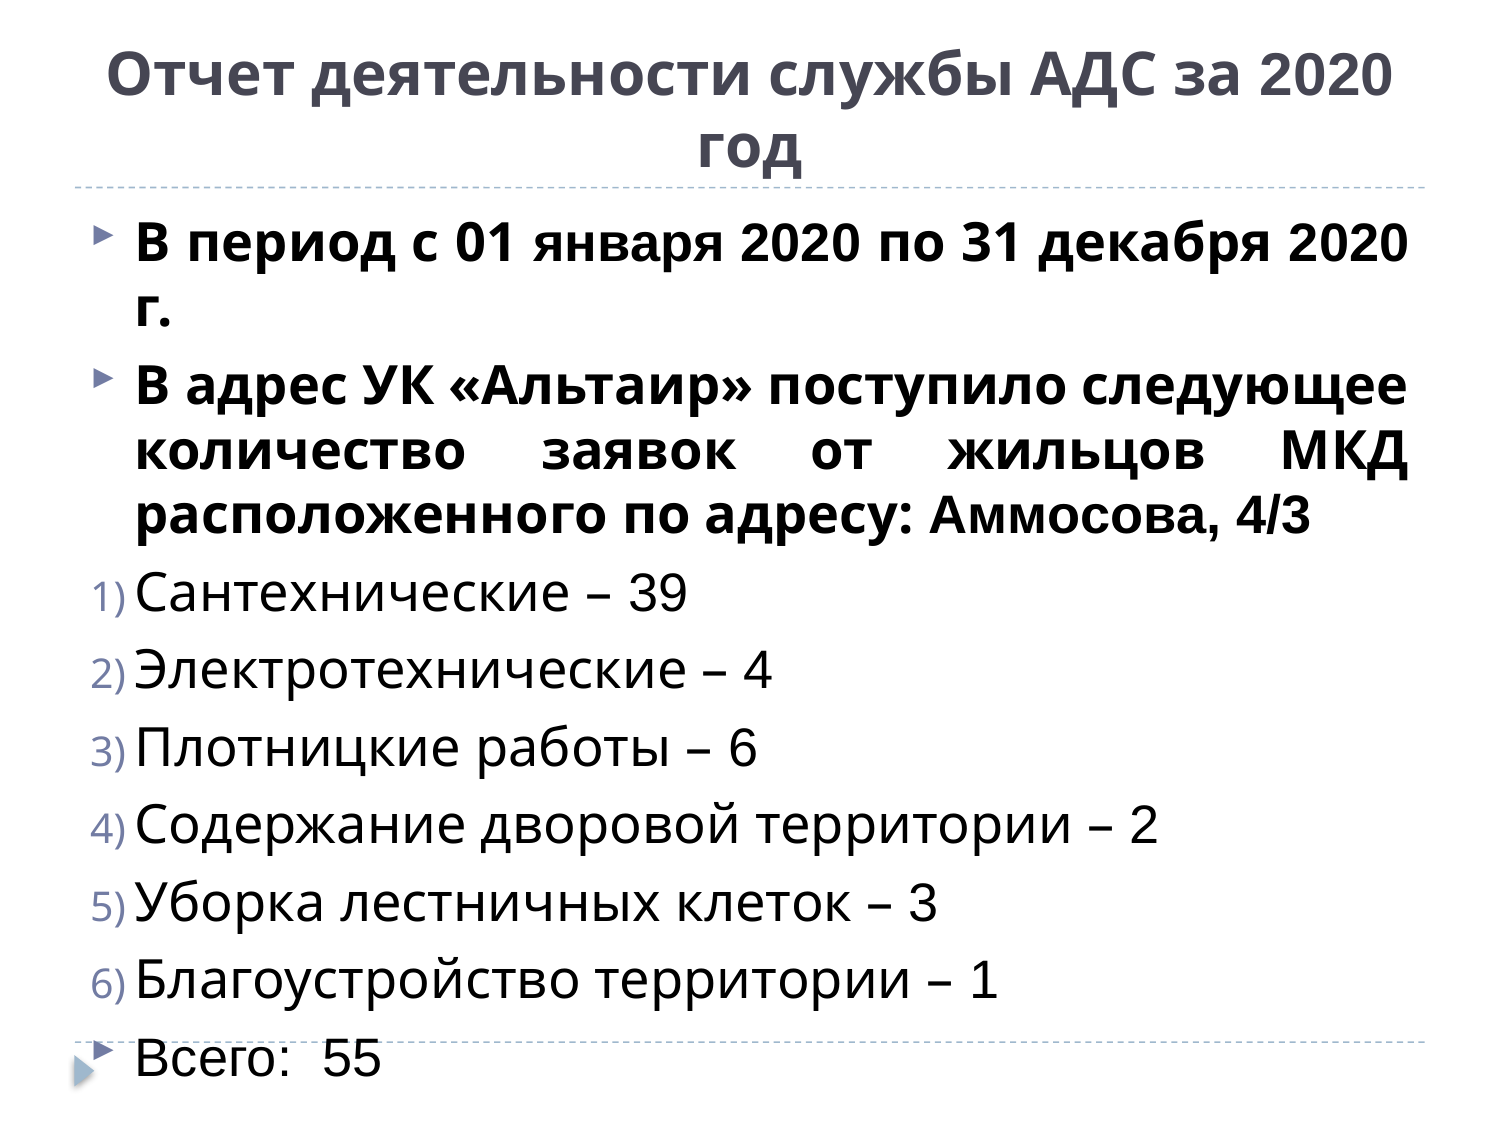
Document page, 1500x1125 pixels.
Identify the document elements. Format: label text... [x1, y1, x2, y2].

list В период с 01 января 2020 по 31 декабря 2020 г. В адрес УК «Альтаир» поступило следующее количество заявок от жильцов МКД расположенного по адресу: Аммосова, 4/3 Сантехнические – 39 Электротехнические – 4 Плотницкие работы – 6 Содержание дворовой территории – 2 Уборка лестничных клеток – 3 Благоустройство территории – 1 Всего: 55 [74, 199, 1426, 1011]
title Отчет деятельности службы АДС за 2020 год [74, 24, 1426, 188]
